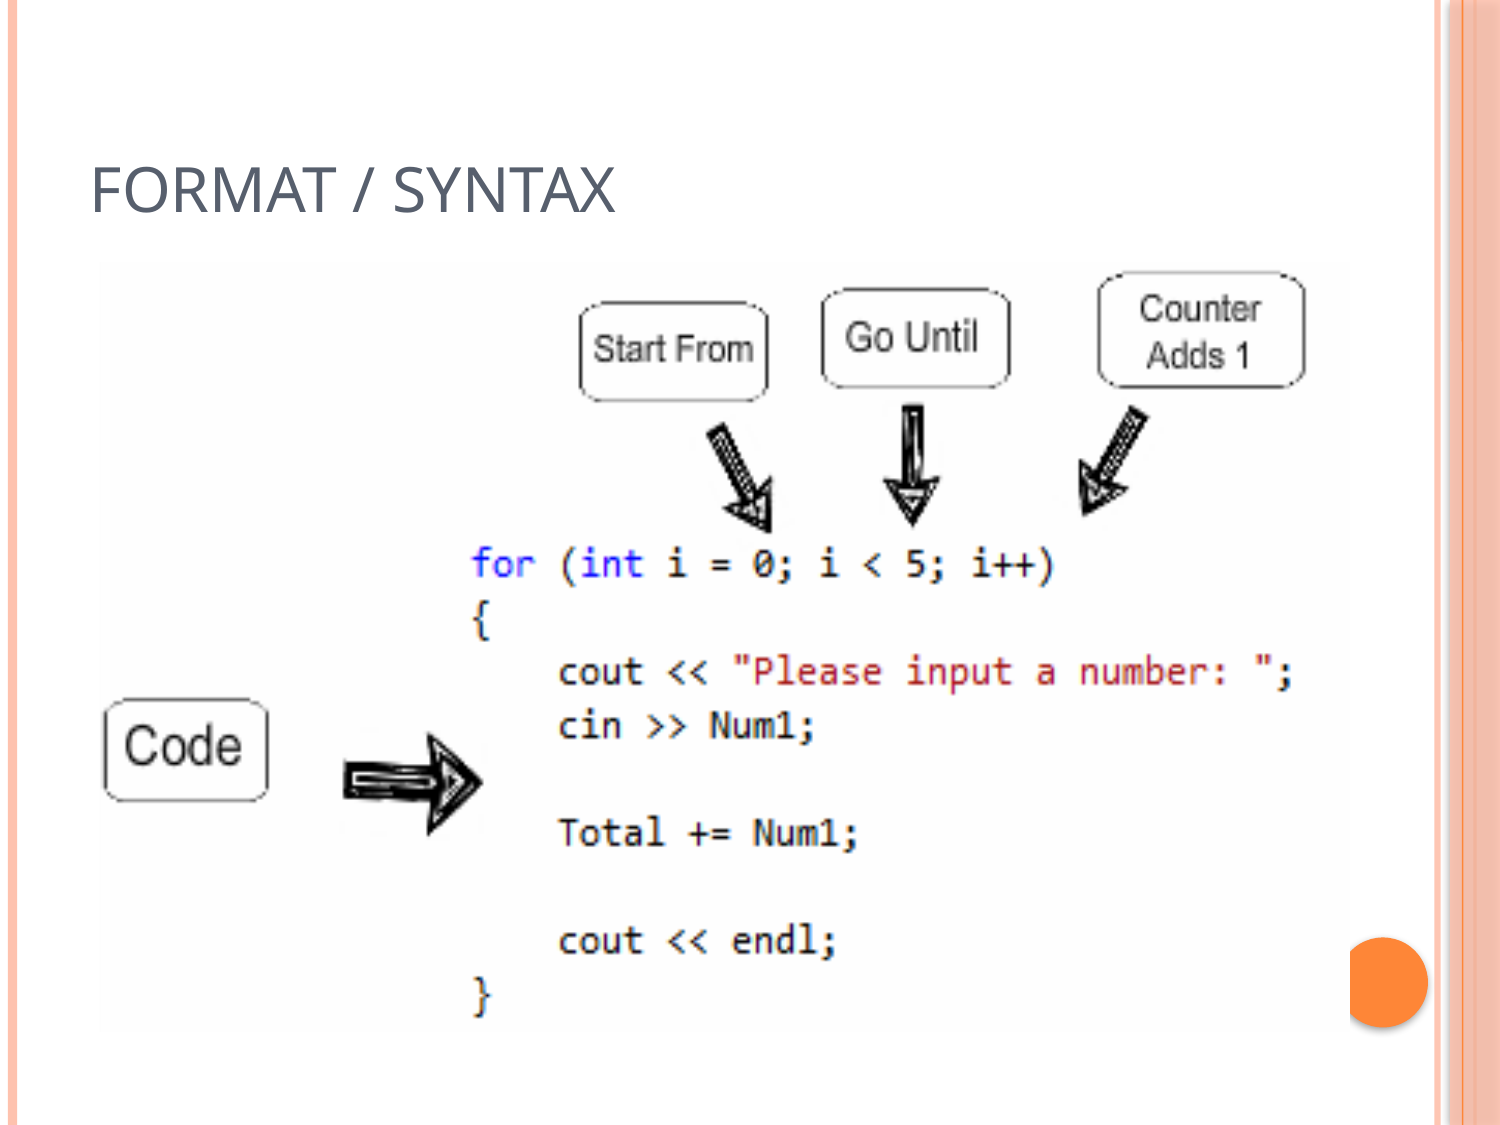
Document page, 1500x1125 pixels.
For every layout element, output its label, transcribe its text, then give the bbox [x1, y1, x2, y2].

title Format / Syntax [75, 45, 1300, 233]
picture [99, 261, 1351, 1033]
